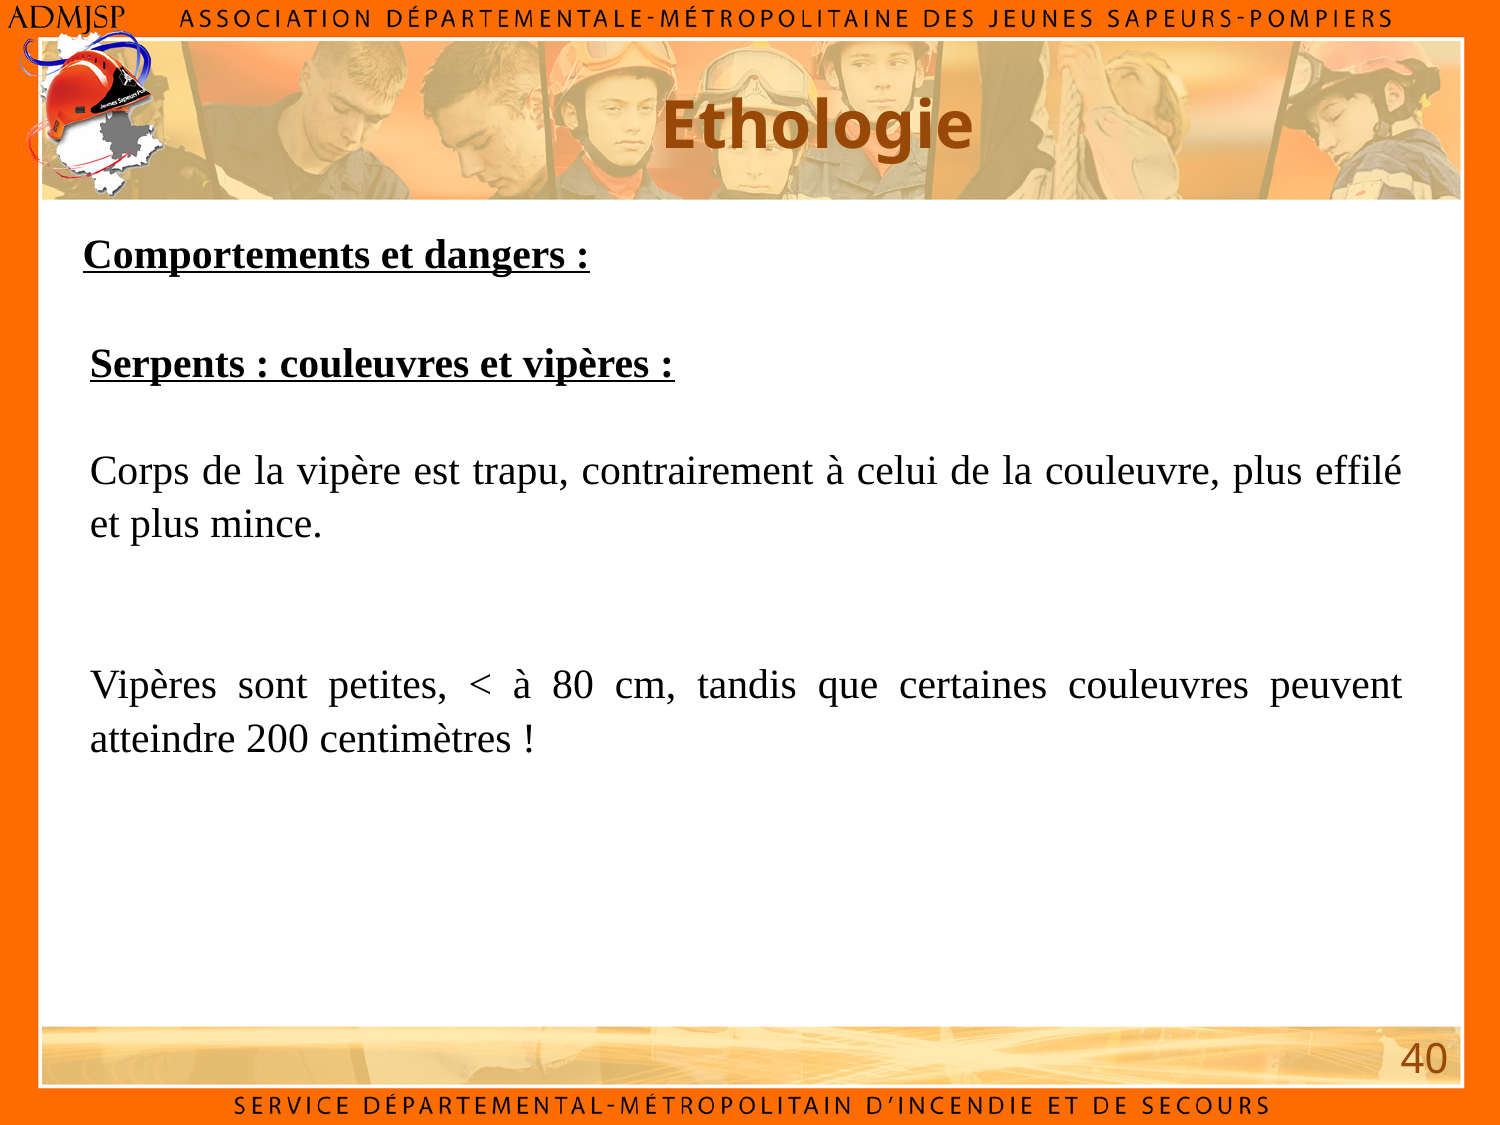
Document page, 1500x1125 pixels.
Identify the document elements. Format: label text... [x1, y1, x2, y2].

text_box Comportements et dangers : [67, 215, 1412, 285]
title Ethologie [183, 45, 1454, 200]
text_box 40 [1113, 1029, 1464, 1090]
text_box Serpents : couleuvres et vipères : Corps de la vipère est trapu, contrairement à celui de la couleuvre, plus effilé et plus mince. Vipères sont petites, < à 80 cm, tandis que certaines couleuvres peuvent atteindre 200 centimètres ! [74, 324, 1419, 768]
picture [0, 0, 1500, 1125]
